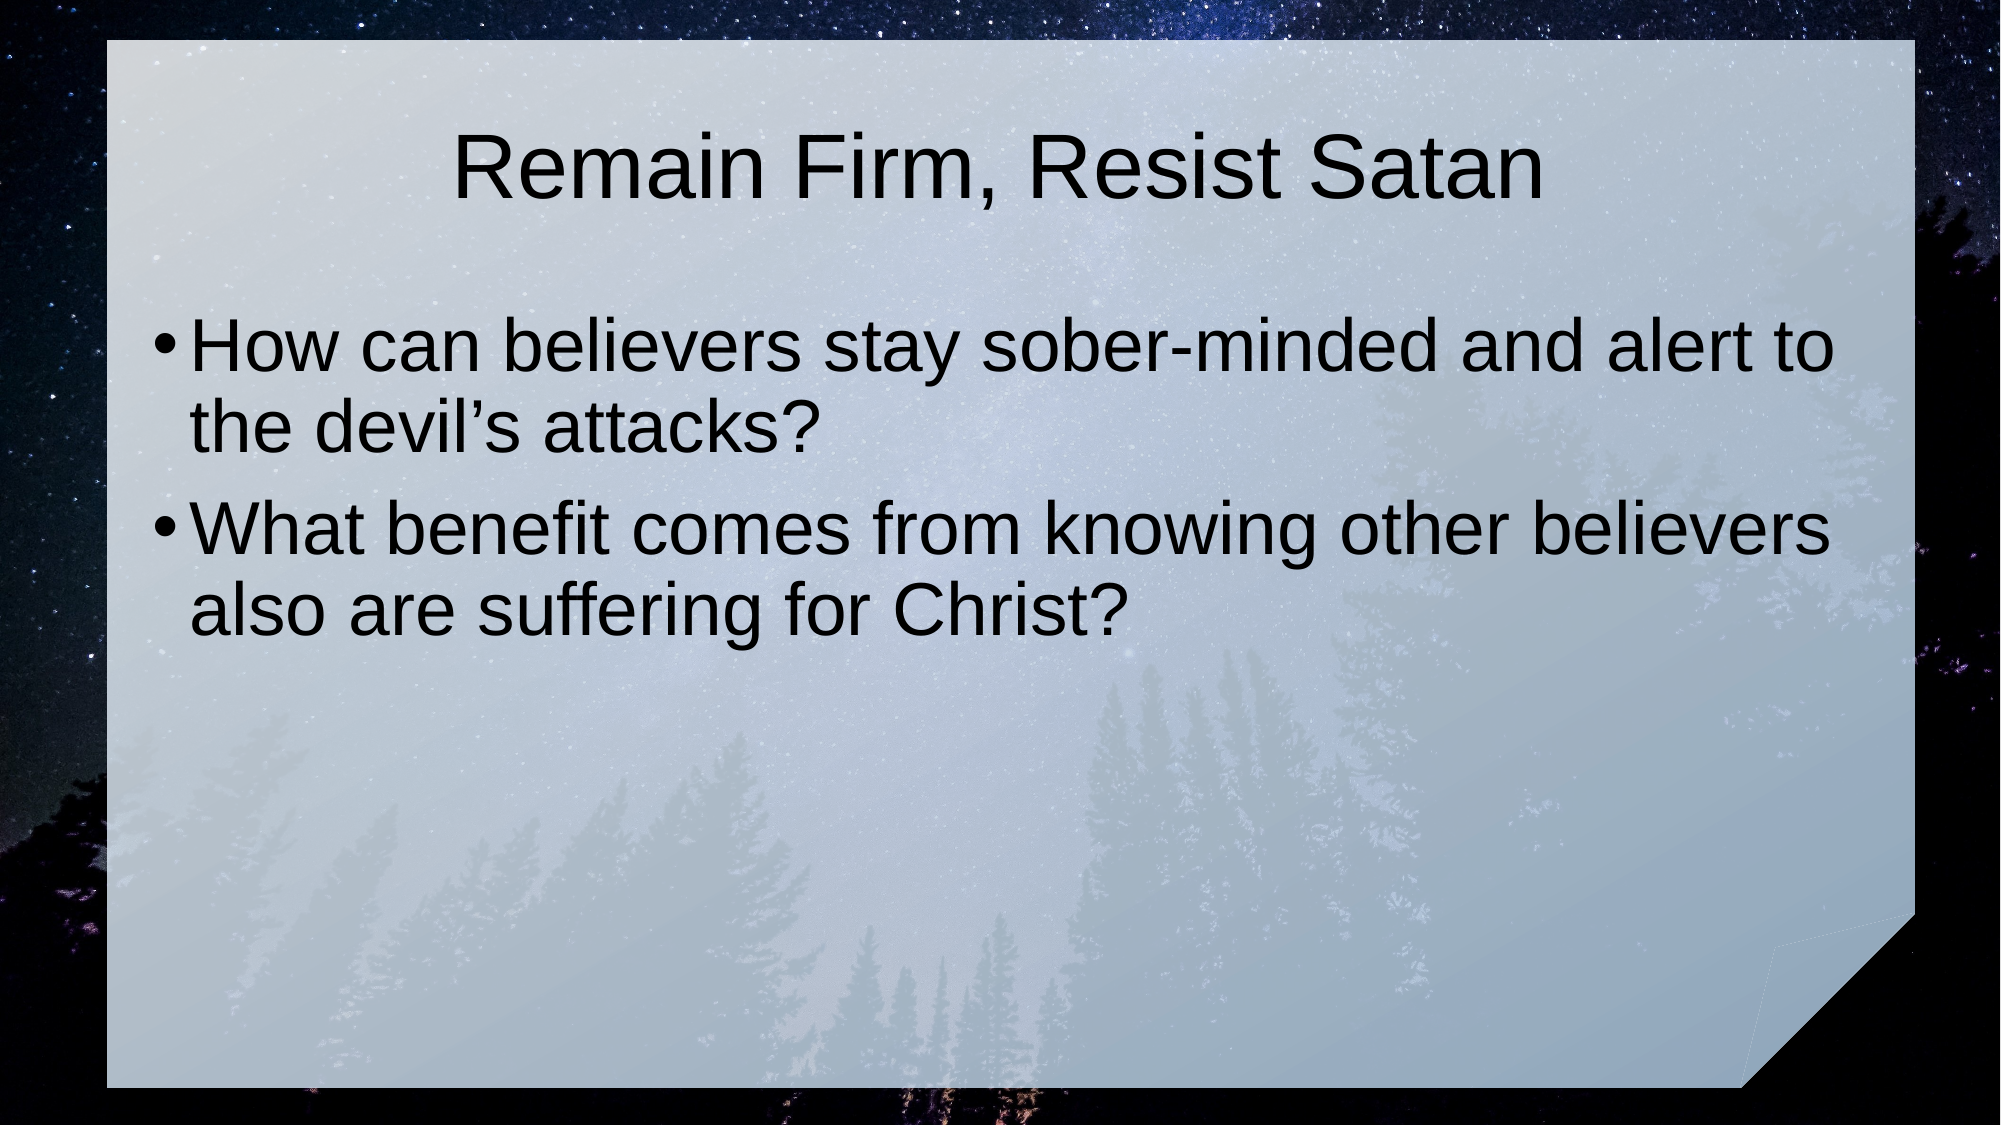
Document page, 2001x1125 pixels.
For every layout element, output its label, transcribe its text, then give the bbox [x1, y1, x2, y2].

list How can believers stay sober-minded and alert to the devil’s attacks? What benefit comes from knowing other believers also are suffering for Christ? [137, 299, 1863, 1014]
picture [0, 0, 2001, 1125]
title Remain Firm, Resist Satan [137, 59, 1863, 278]
